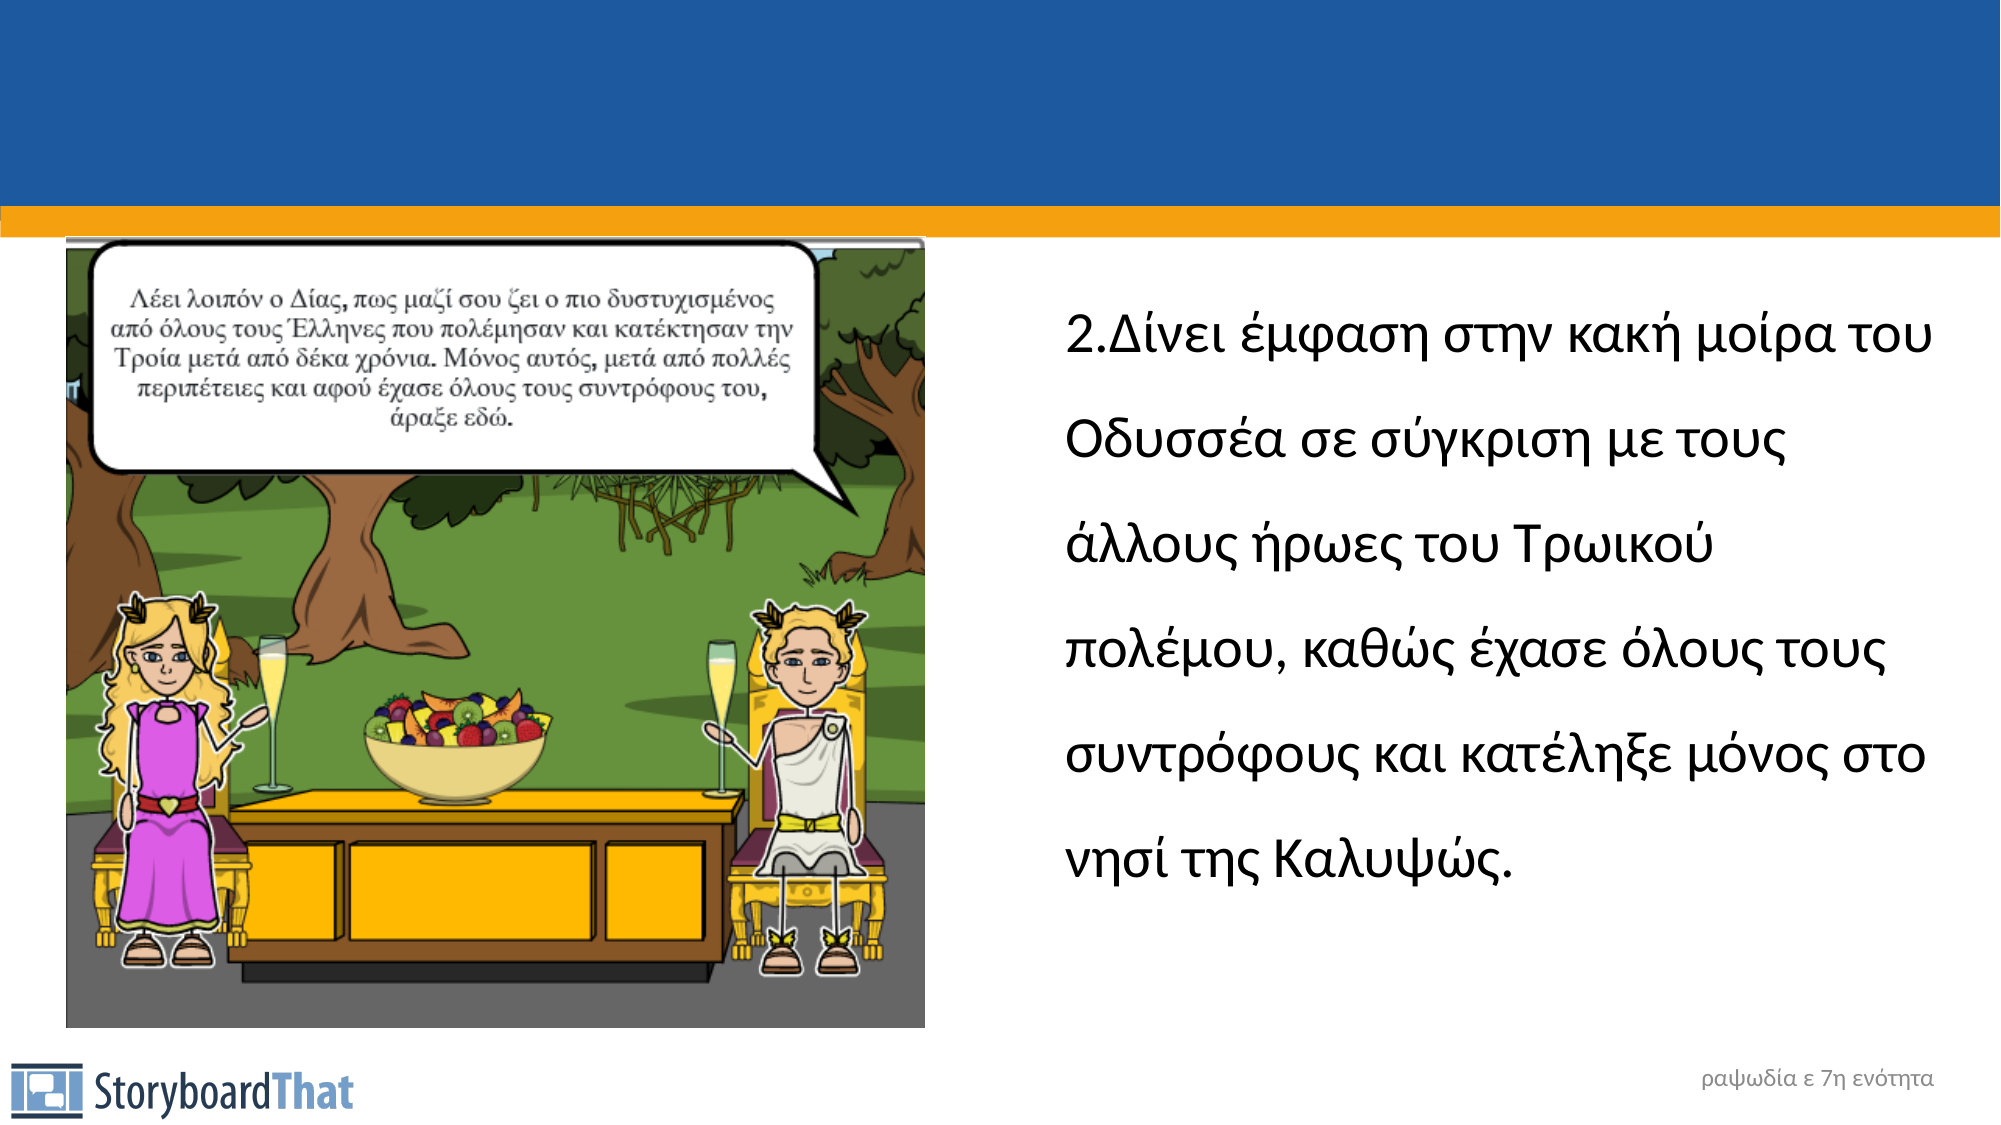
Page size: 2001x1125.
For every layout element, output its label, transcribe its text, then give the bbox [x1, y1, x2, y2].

picture [9, 1060, 357, 1120]
list 2.Δίνει έμφαση στην κακή μοίρα του Οδυσσέα σε σύγκριση με τους άλλους ήρωες του Τρωικού πολέμου, καθώς έχασε όλους τους συντρόφους και κατέληξε μόνος στο νησί της Καλυψώς. [1050, 251, 1950, 1044]
picture [65, 236, 926, 1029]
footer ραψωδία ε 7η ενότητα [1275, 1046, 1950, 1106]
